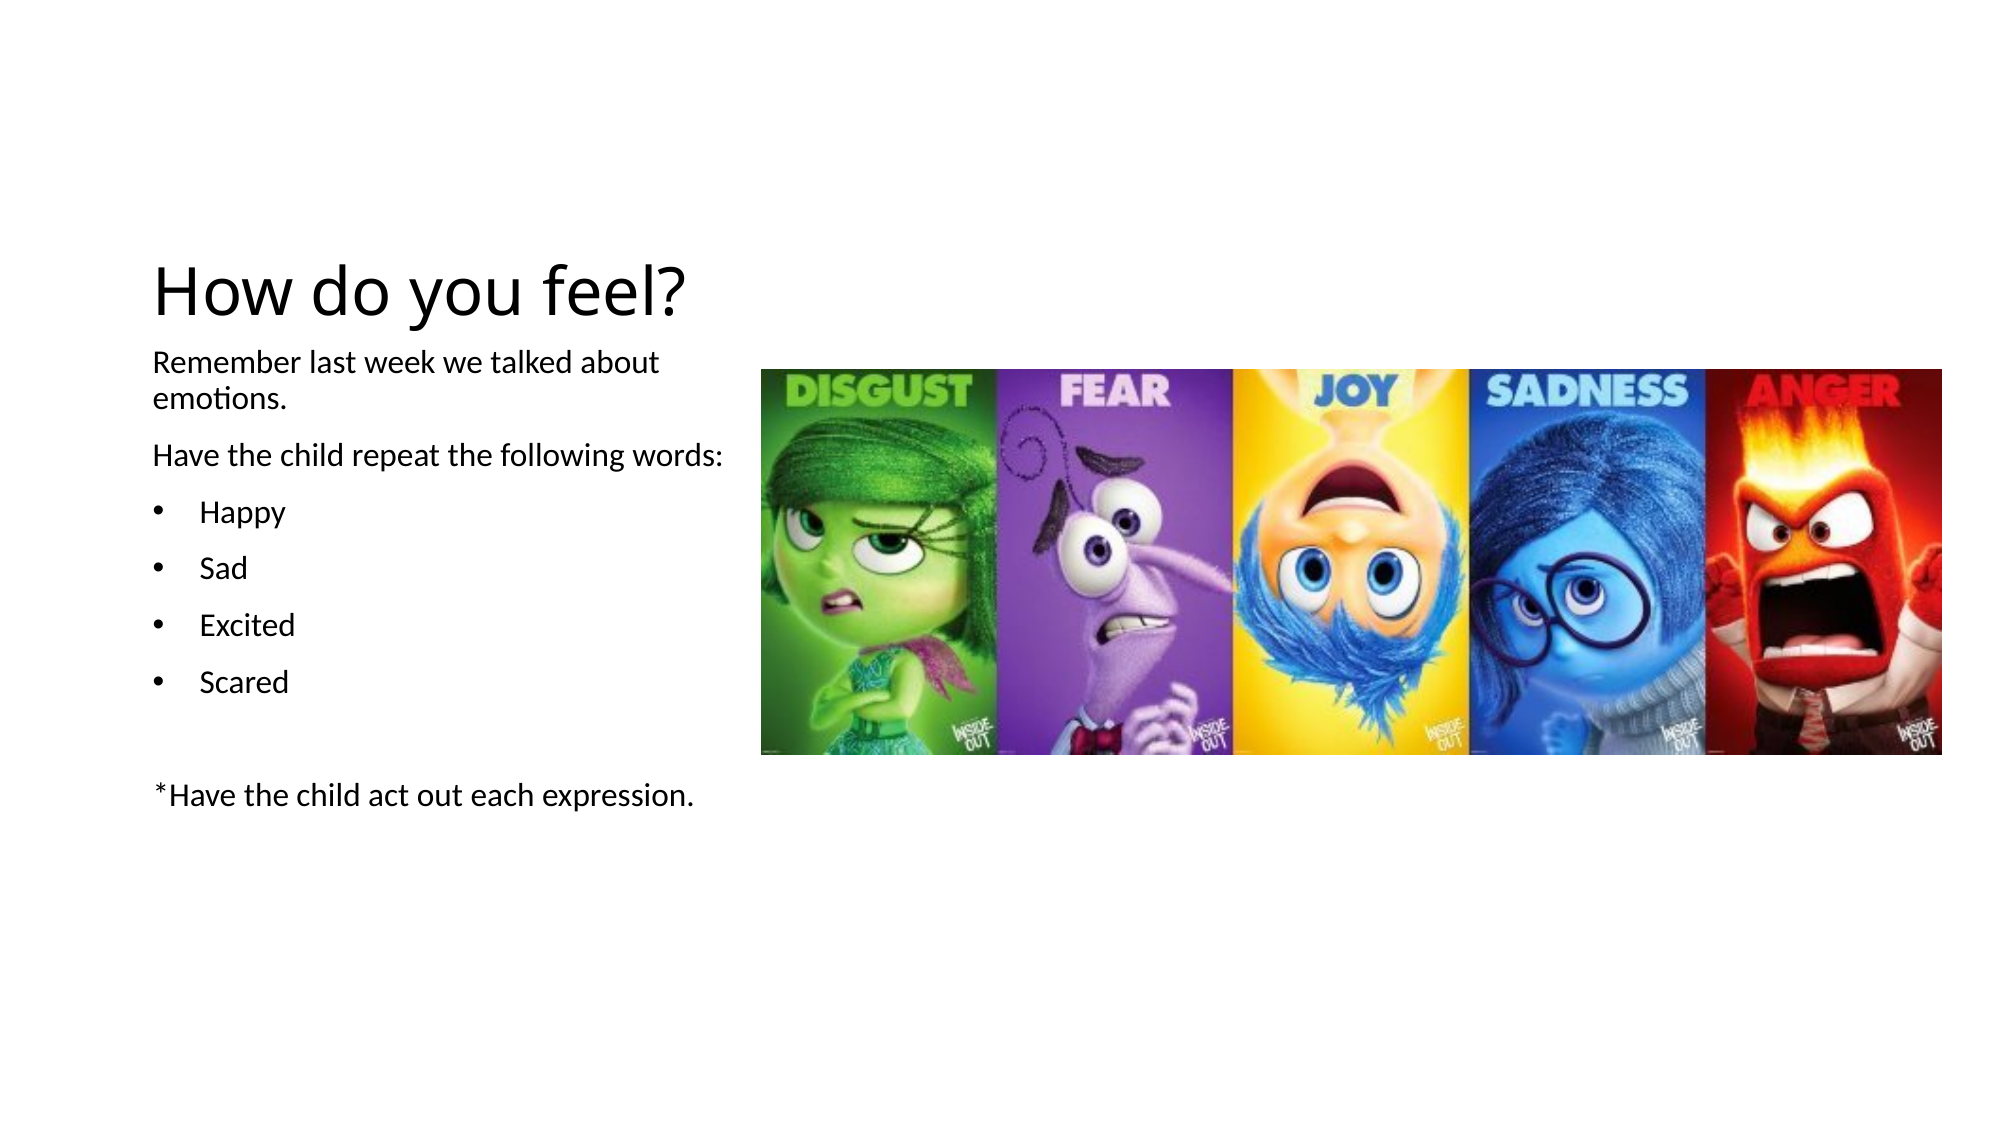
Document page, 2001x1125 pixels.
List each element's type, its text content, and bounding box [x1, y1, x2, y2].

title How do you feel? [137, 75, 783, 337]
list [761, 369, 1942, 755]
list Remember last week we talked about emotions. Have the child repeat the following words: Happy Sad Excited Scared *Have the child act out each expression. [137, 337, 783, 963]
